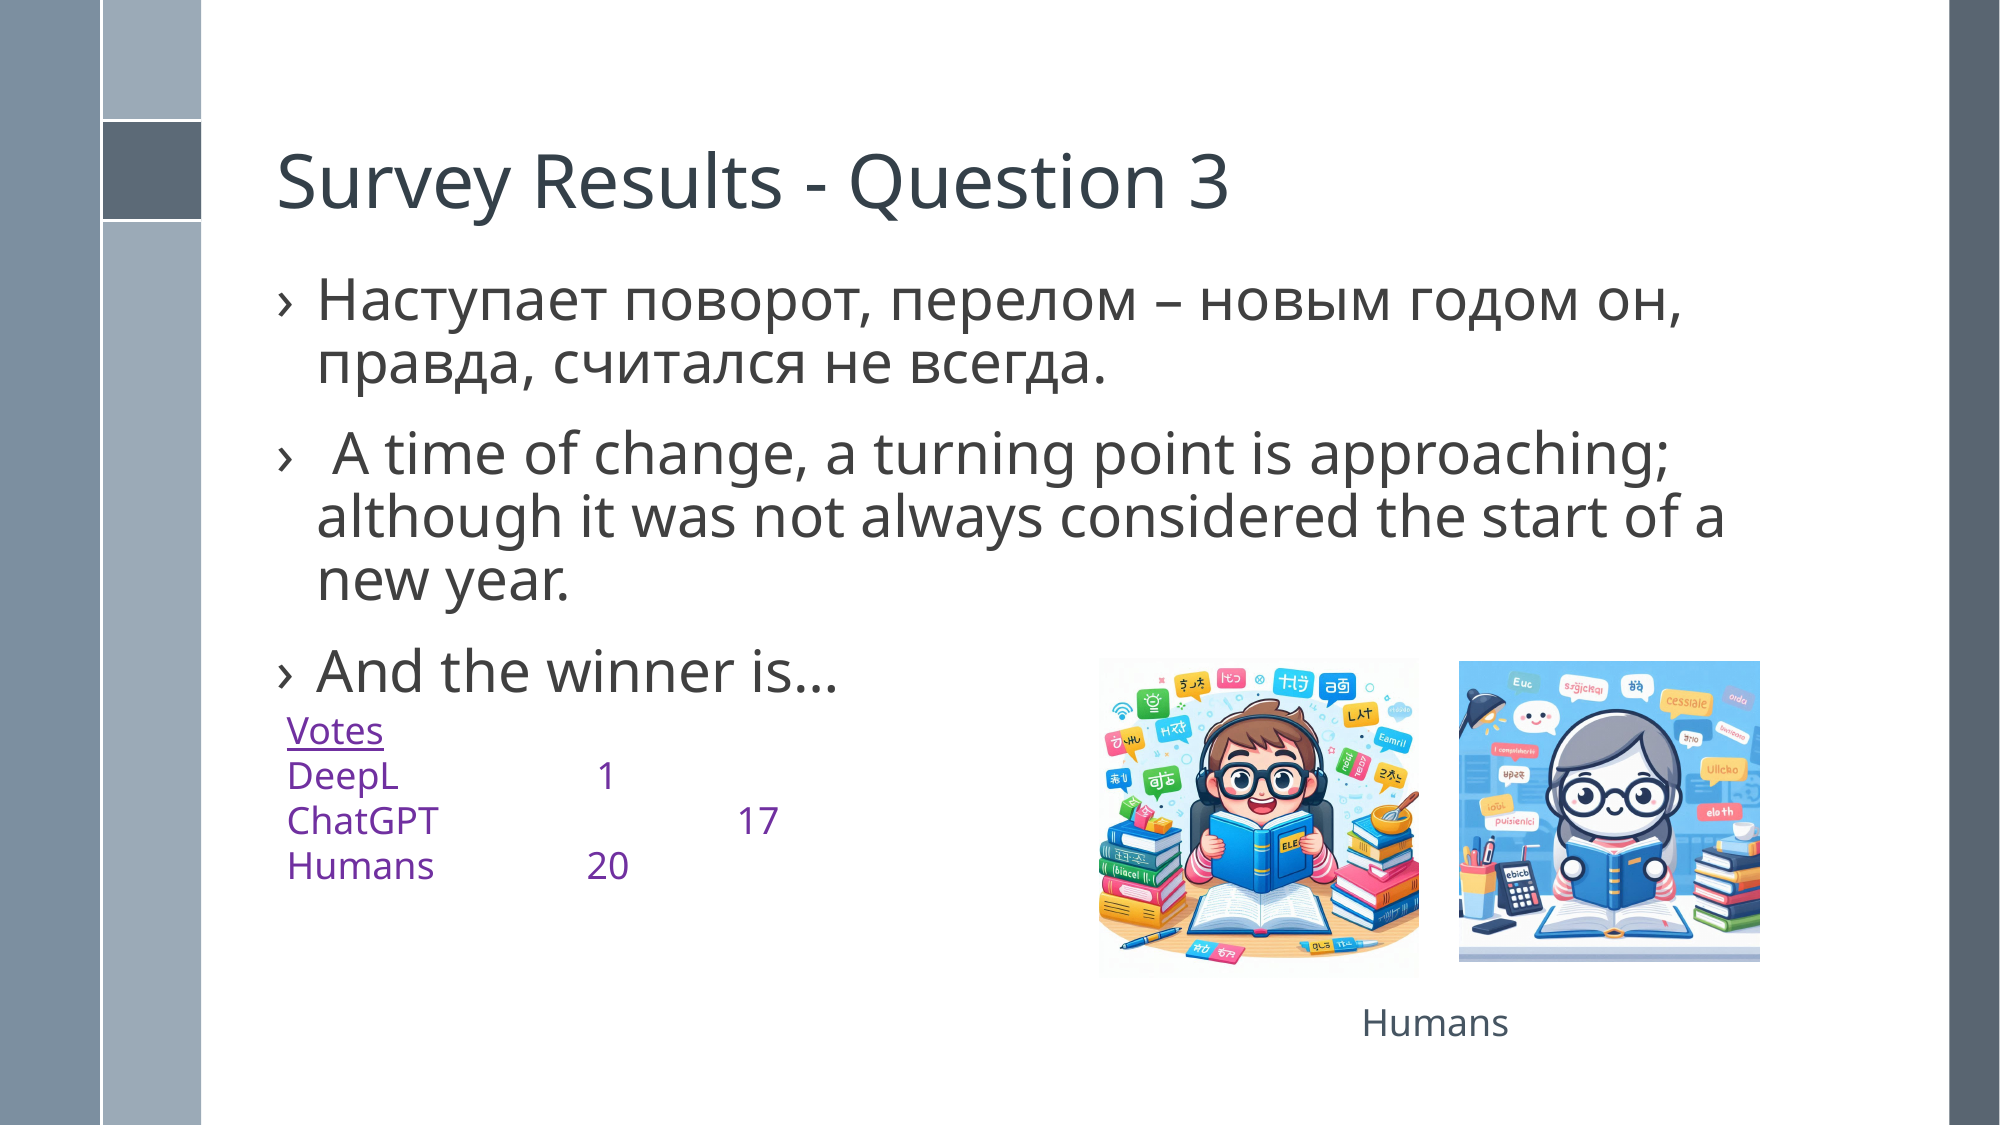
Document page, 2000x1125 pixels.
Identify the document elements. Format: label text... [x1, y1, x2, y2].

title Survey Results - Question 3 [261, 29, 1867, 233]
list Наступает поворот, перелом – новым годом он, правда, считался не всегда. A time of change, a turning point is approaching; although it was not always considered the start of a new year. And the winner is… [261, 262, 1867, 1013]
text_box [1099, 658, 1760, 1053]
text_box Votes DeepL 1 ChatGPT 17 Humans 20 [271, 699, 795, 895]
